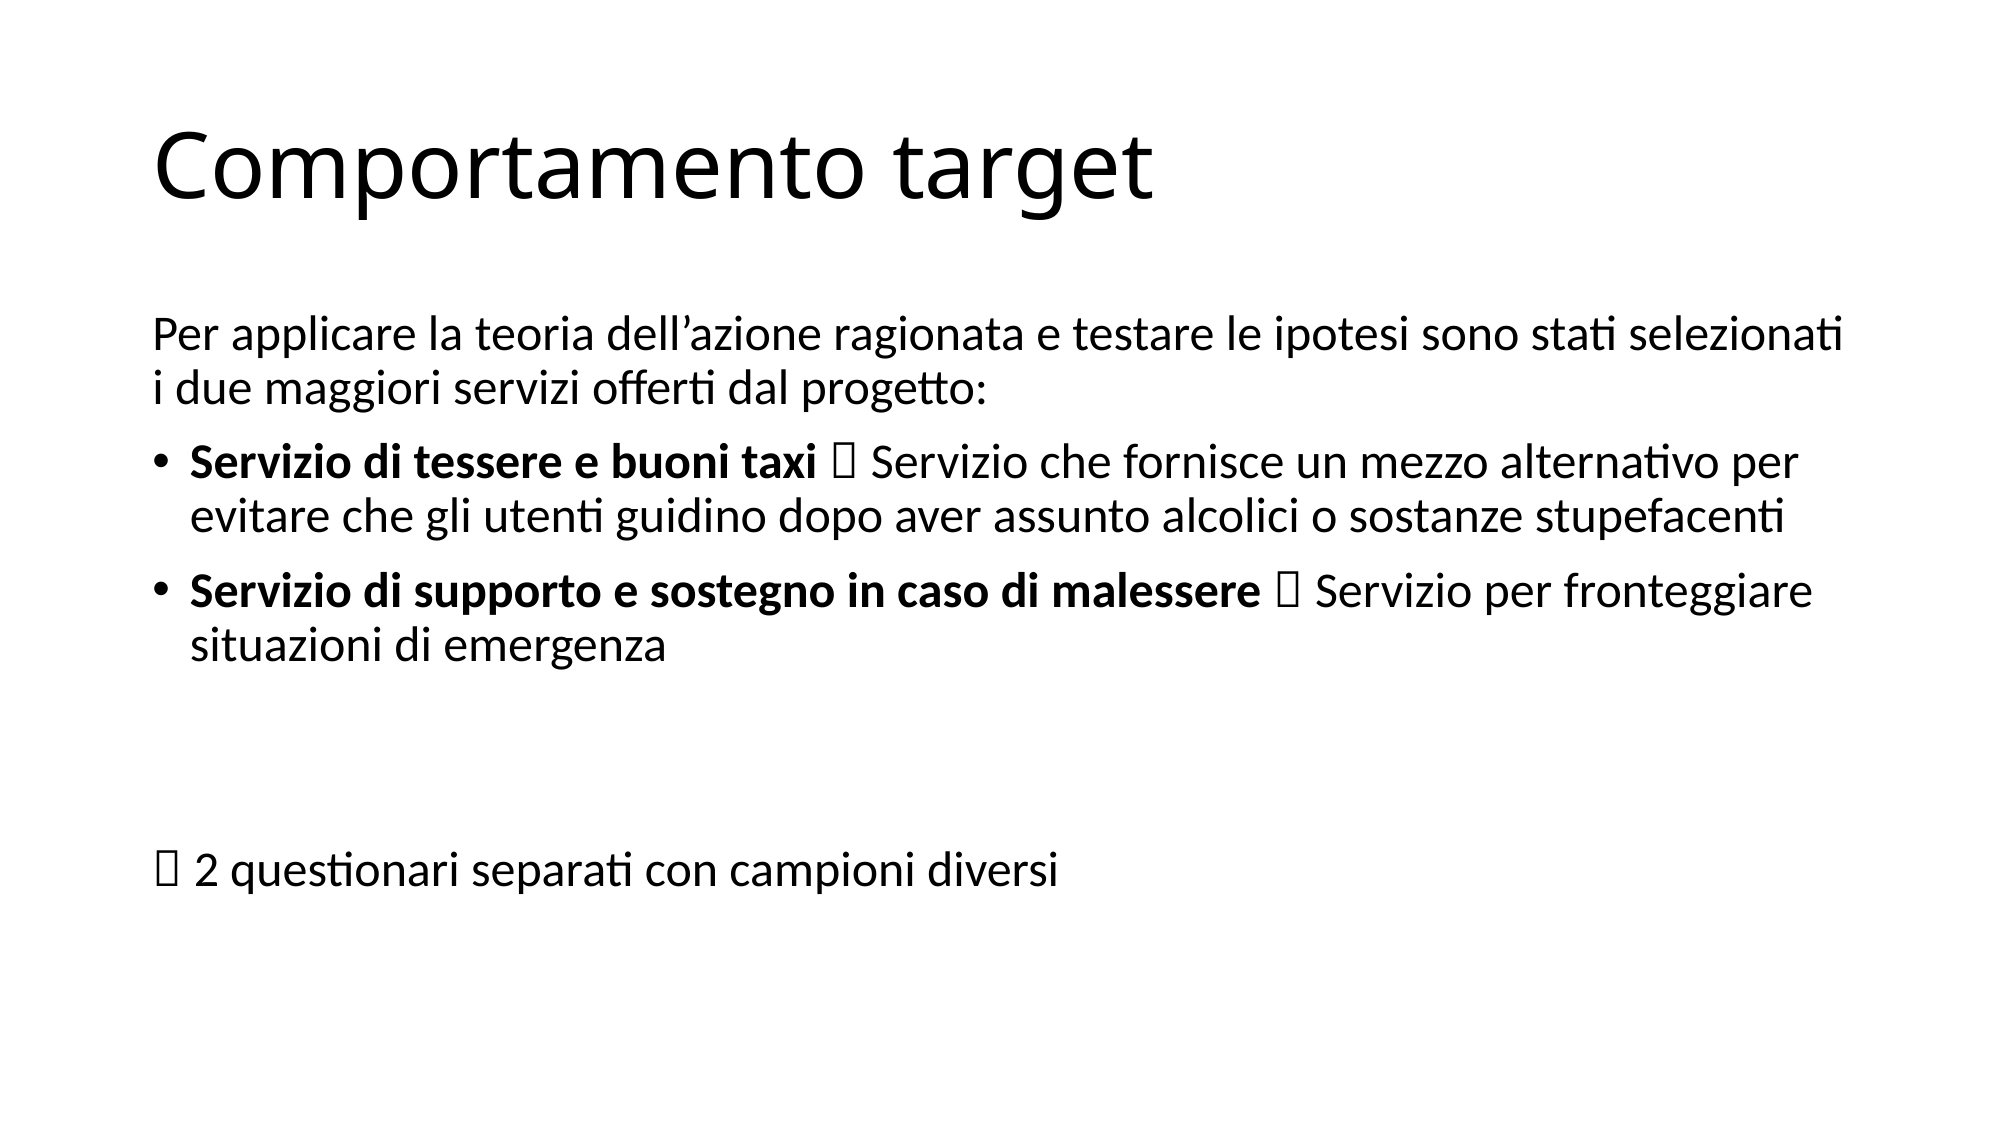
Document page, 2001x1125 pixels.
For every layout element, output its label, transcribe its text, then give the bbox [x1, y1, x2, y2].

list Per applicare la teoria dell’azione ragionata e testare le ipotesi sono stati selezionati i due maggiori servizi offerti dal progetto: Servizio di tessere e buoni taxi  Servizio che fornisce un mezzo alternativo per evitare che gli utenti guidino dopo aver assunto alcolici o sostanze stupefacenti Servizio di supporto e sostegno in caso di malessere  Servizio per fronteggiare situazioni di emergenza  2 questionari separati con campioni diversi [137, 299, 1863, 1014]
title Comportamento target [137, 59, 1863, 278]
